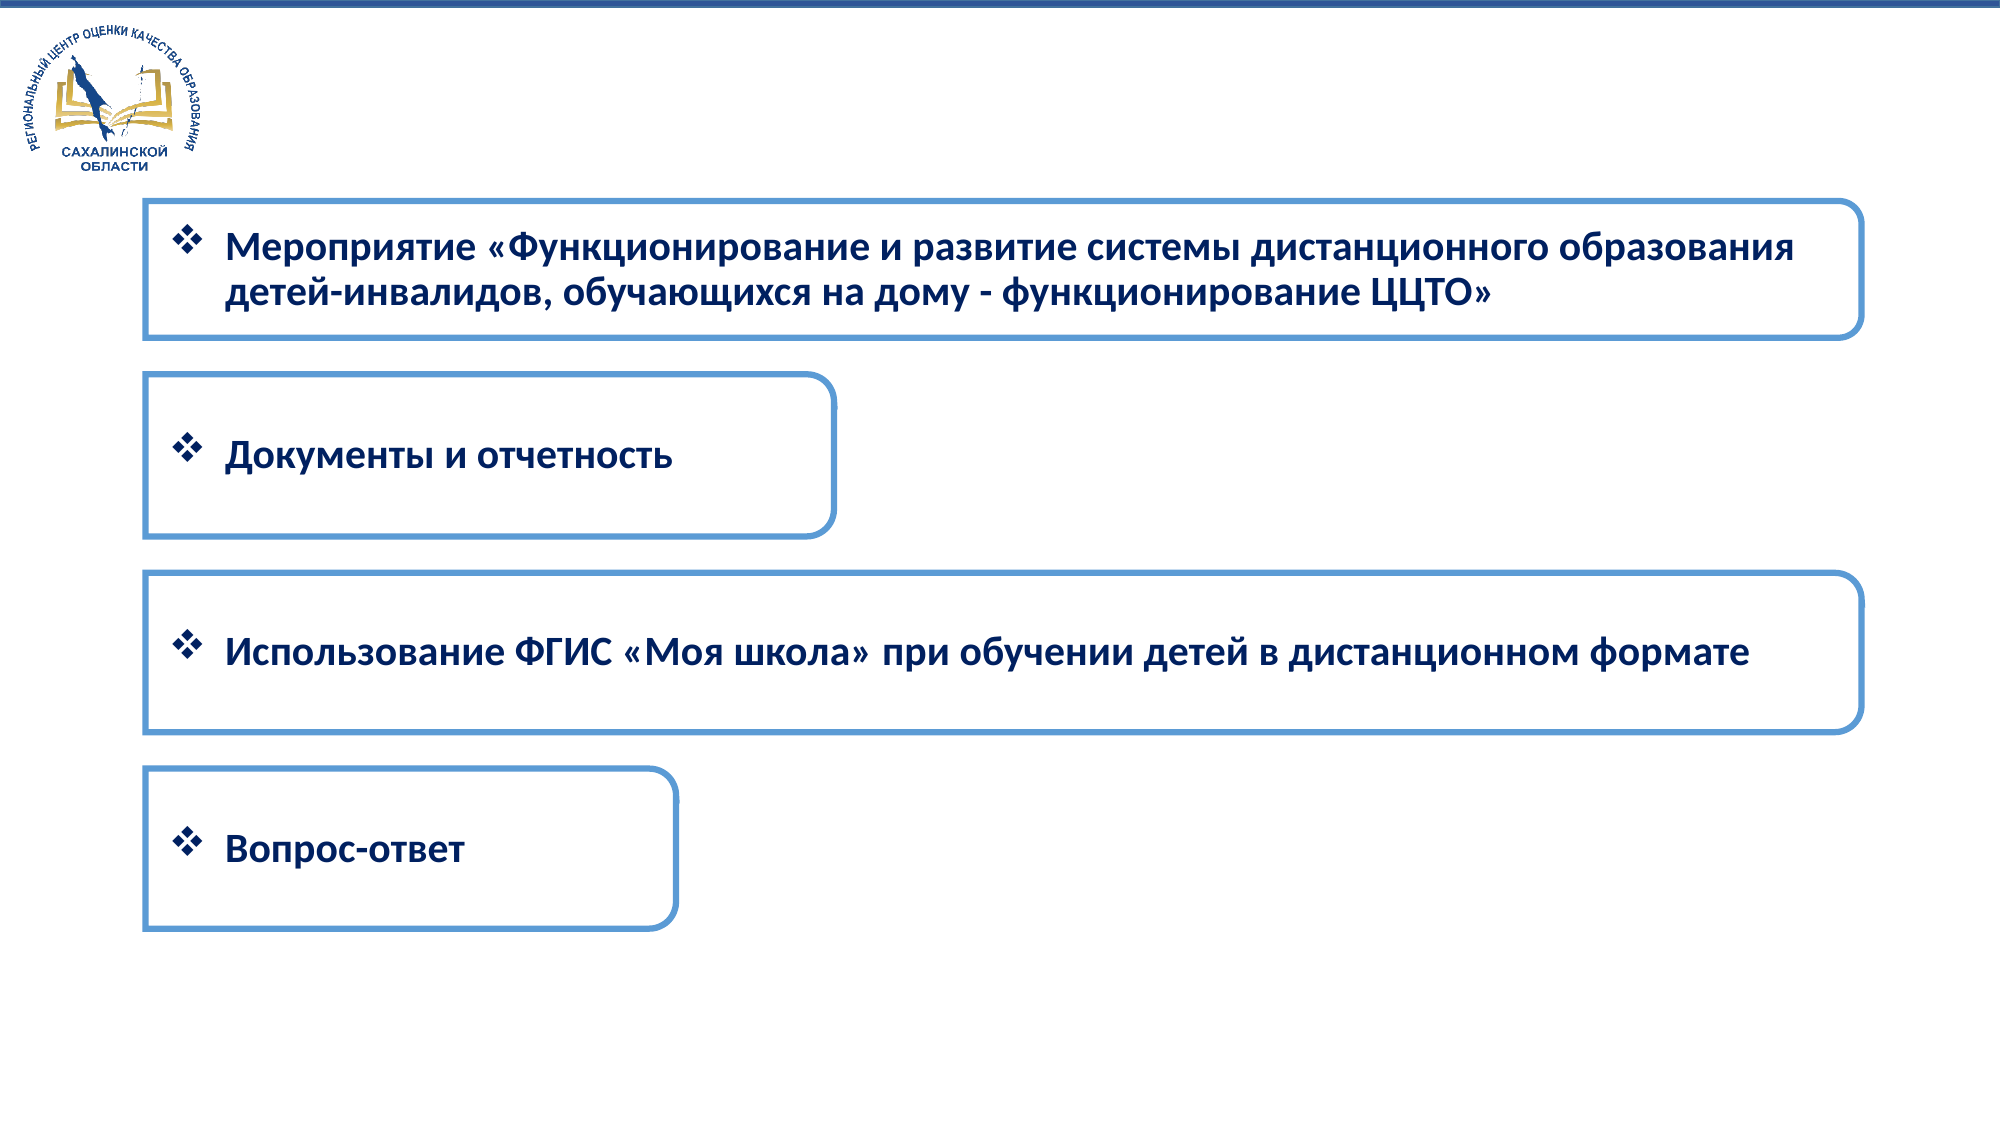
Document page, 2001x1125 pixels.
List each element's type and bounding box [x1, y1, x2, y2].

picture [23, 25, 200, 171]
text_box [145, 572, 1862, 733]
text_box [145, 768, 676, 929]
text_box [145, 200, 1862, 338]
text_box [0, 0, 2000, 8]
text_box [145, 374, 834, 537]
